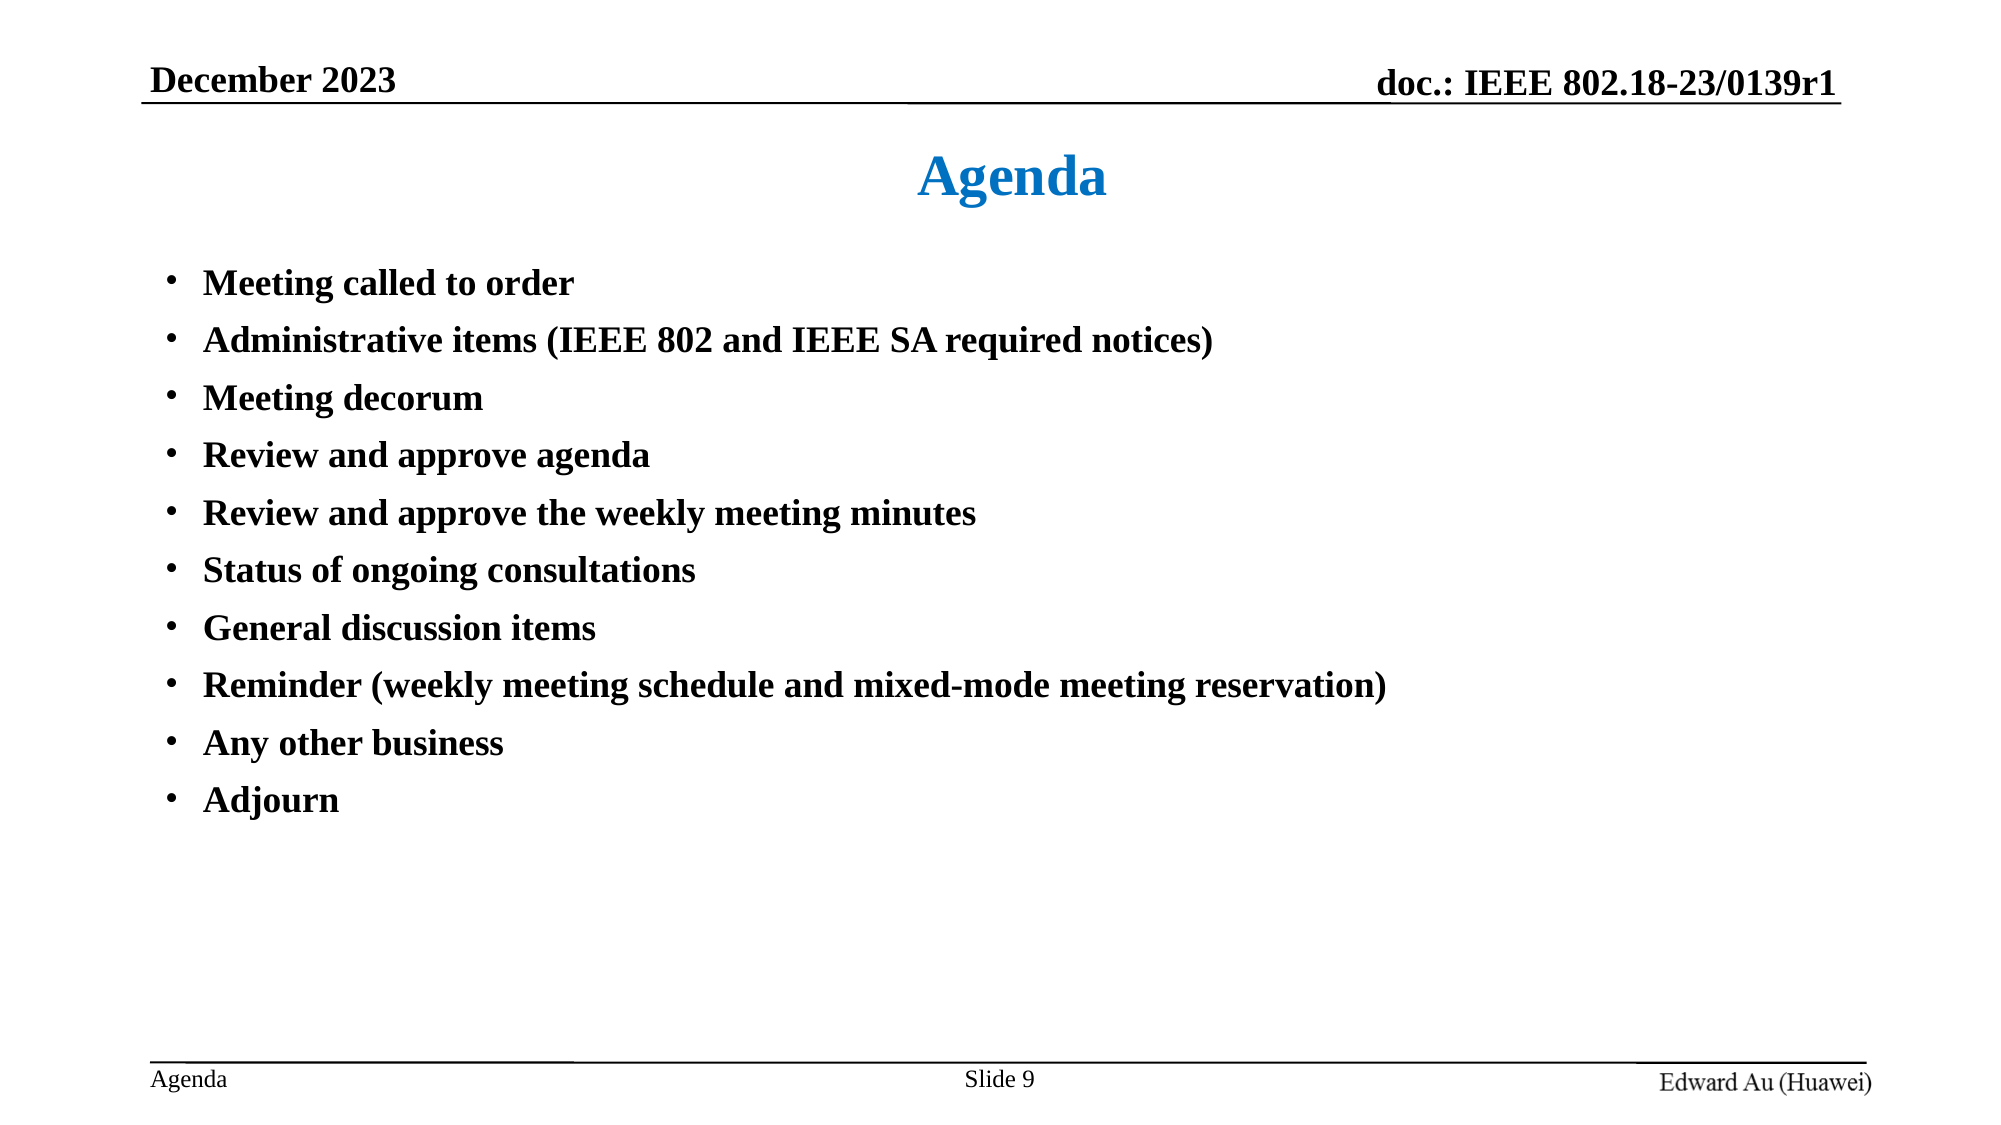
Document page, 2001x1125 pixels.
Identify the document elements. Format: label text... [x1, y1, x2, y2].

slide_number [149, 54, 651, 101]
title Agenda [162, 99, 1864, 246]
list Meeting called to order Administrative items (IEEE 802 and IEEE SA required notices) Meeting decorum Review and approve agenda Review and approve the weekly meeting minutes Status of ongoing consultations General discussion items Reminder (weekly meeting schedule and mixed-mode meeting reservation) Any other business Adjourn [149, 250, 1887, 1059]
slide_number Slide 9 [933, 1061, 1067, 1123]
picture [1174, 1058, 1887, 1113]
